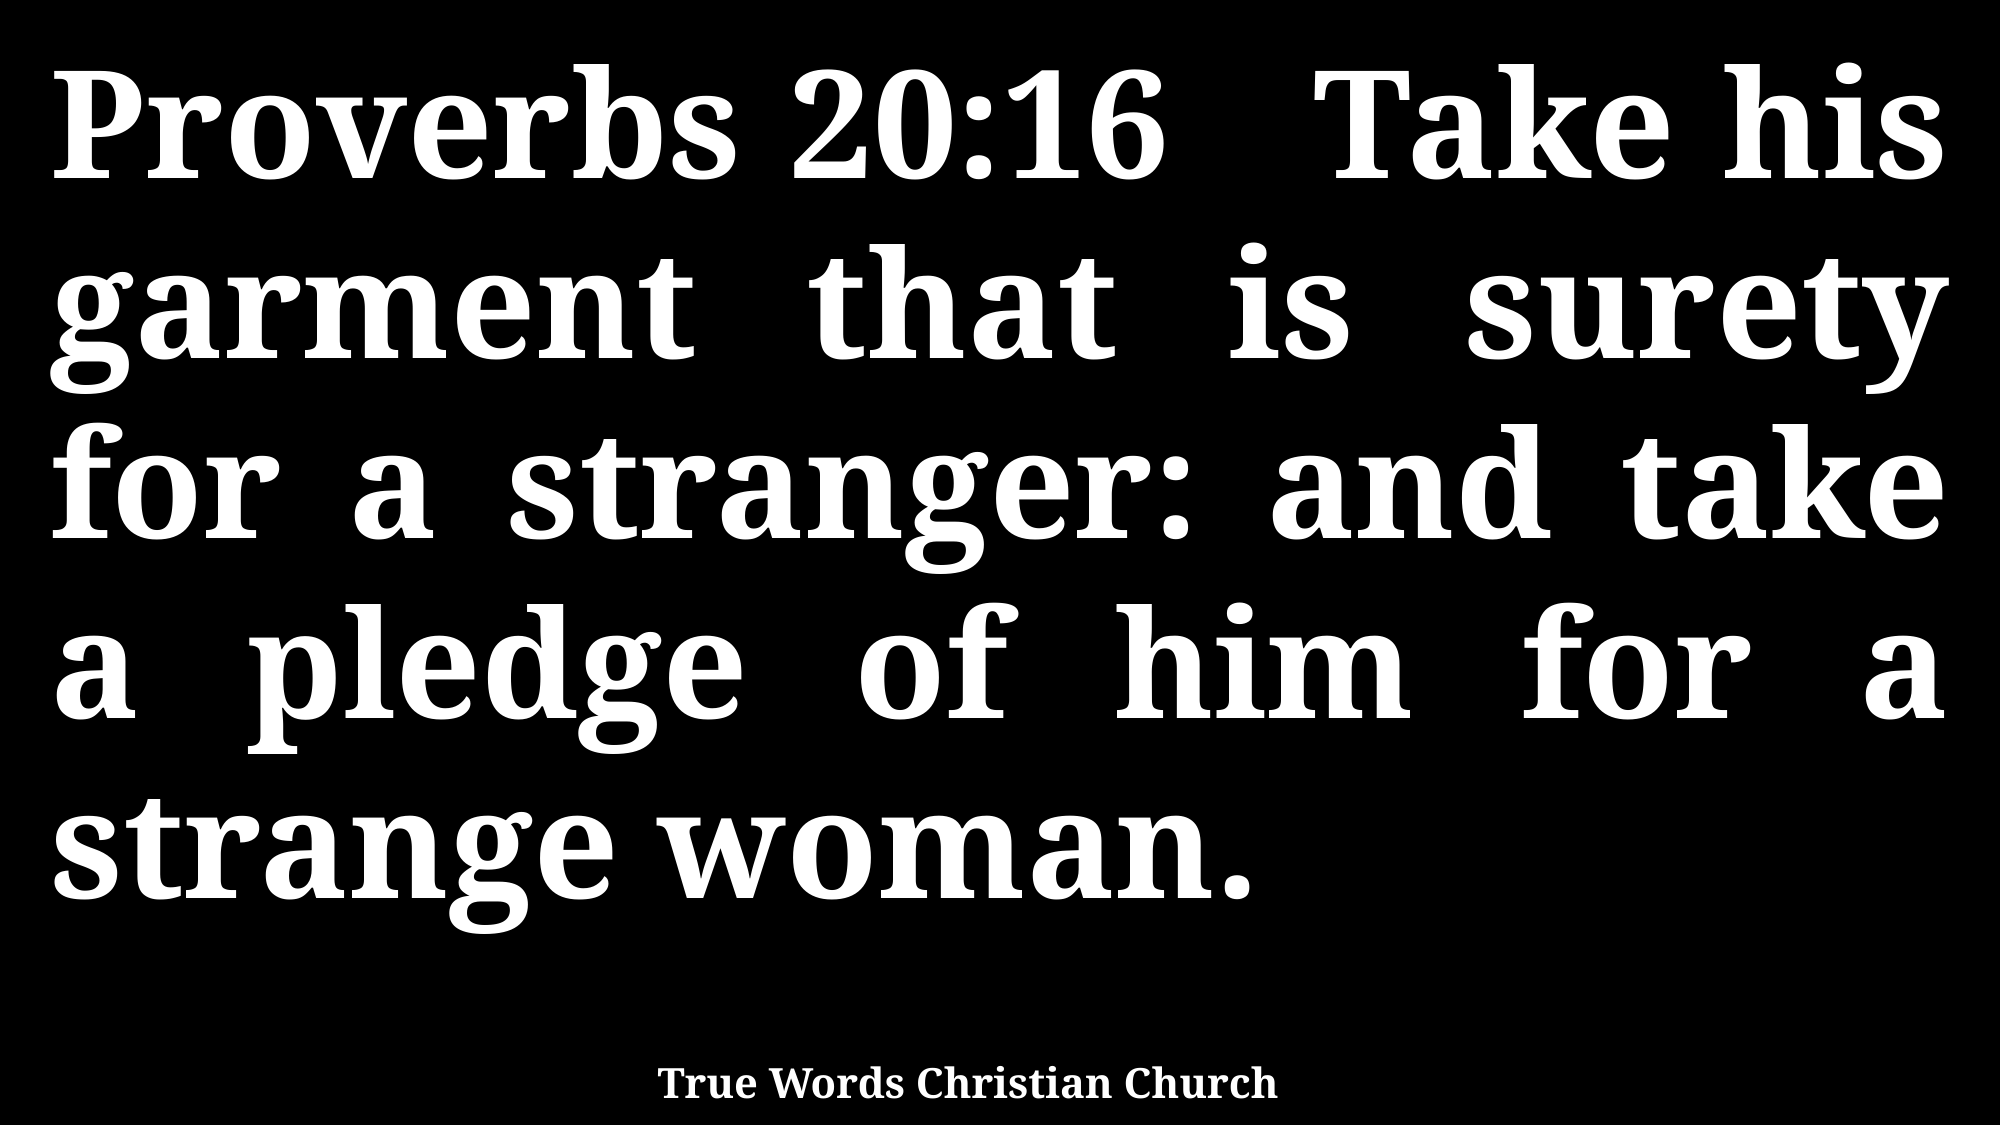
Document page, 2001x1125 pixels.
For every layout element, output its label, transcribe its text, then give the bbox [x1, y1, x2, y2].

text_box True Words Christian Church [642, 1049, 1294, 1114]
text_box Proverbs 20:16 Take his garment that is surety for a stranger: and take a pledge of him for a strange woman. [35, 21, 1965, 936]
